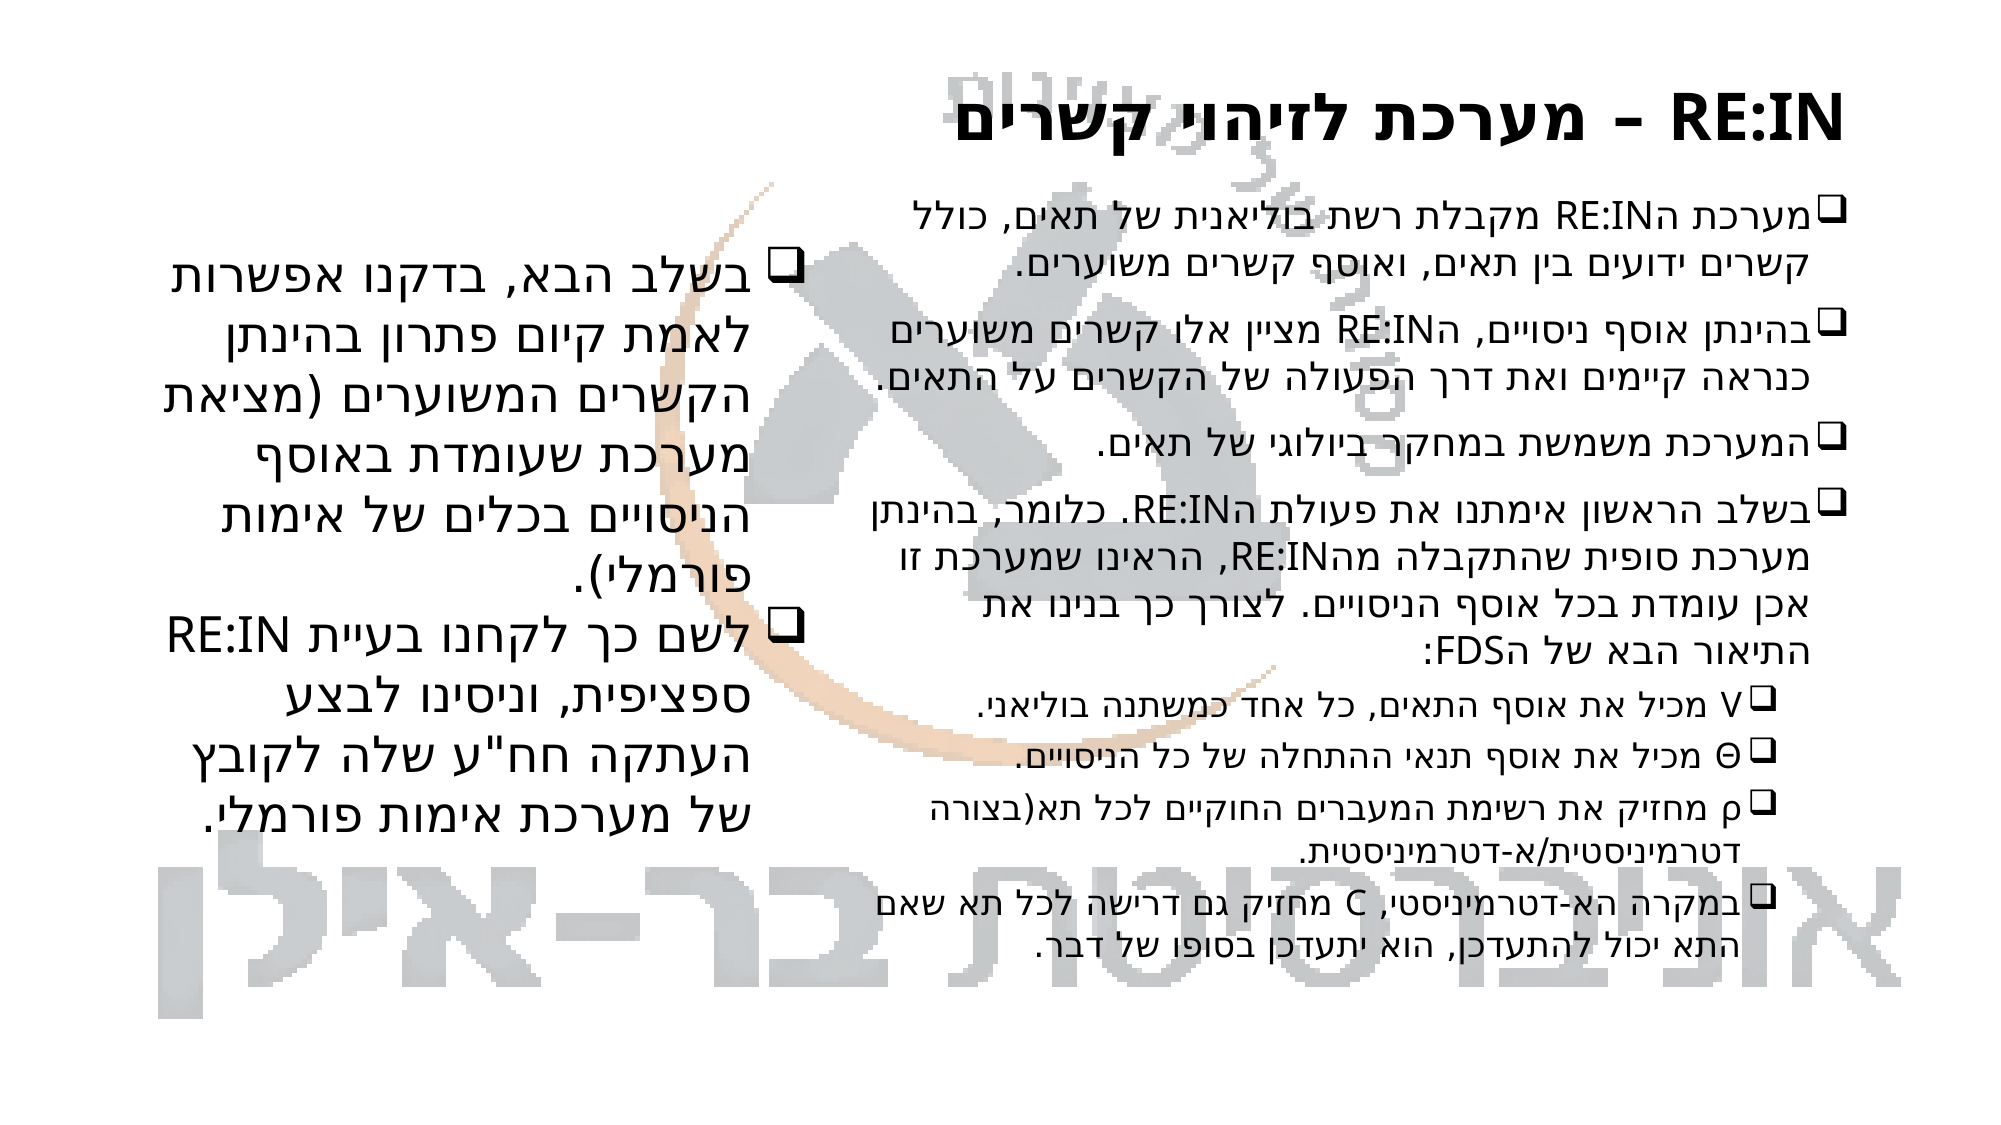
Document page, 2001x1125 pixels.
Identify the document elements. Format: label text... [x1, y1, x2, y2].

text_box בשלב הבא, בדקנו אפשרות לאמת קיום פתרון בהינתן הקשרים המשוערים (מציאת מערכת שעומדת באוסף הניסויים בכלים של אימות פורמלי). לשם כך לקחנו בעיית RE:IN ספציפית, וניסינו לבצע העתקה חח"ע שלה לקובץ של מערכת אימות פורמלי. [145, 234, 824, 1015]
title RE:IN – מערכת לזיהוי קשרים [850, 75, 1863, 162]
list מערכת הRE:IN מקבלת רשת בוליאנית של תאים, כולל קשרים ידועים בין תאים, ואוסף קשרים משוערים. בהינתן אוסף ניסויים, הRE:IN מציין אלו קשרים משוערים כנראה קיימים ואת דרך הפעולה של הקשרים על התאים. המערכת משמשת במחקר ביולוגי של תאים. בשלב הראשון אימתנו את פעולת הRE:IN. כלומר, בהינתן מערכת סופית שהתקבלה מהRE:IN, הראינו שמערכת זו אכן עומדת בכל אוסף הניסויים. לצורך כך בנינו את התיאור הבא של הFDS: V מכיל את אוסף התאים, כל אחד כמשתנה בוליאני. Θ מכיל את אוסף תנאי ההתחלה של כל הניסויים. ρ מחזיק את רשימת המעברים החוקיים לכל תא(בצורה דטרמיניסטית/א-דטרמיניסטית. במקרה הא-דטרמיניסטי, C מחזיק גם דרישה לכל תא שאם התא יכול להתעדכן, הוא יתעדכן בסופו של דבר. [850, 182, 1863, 983]
